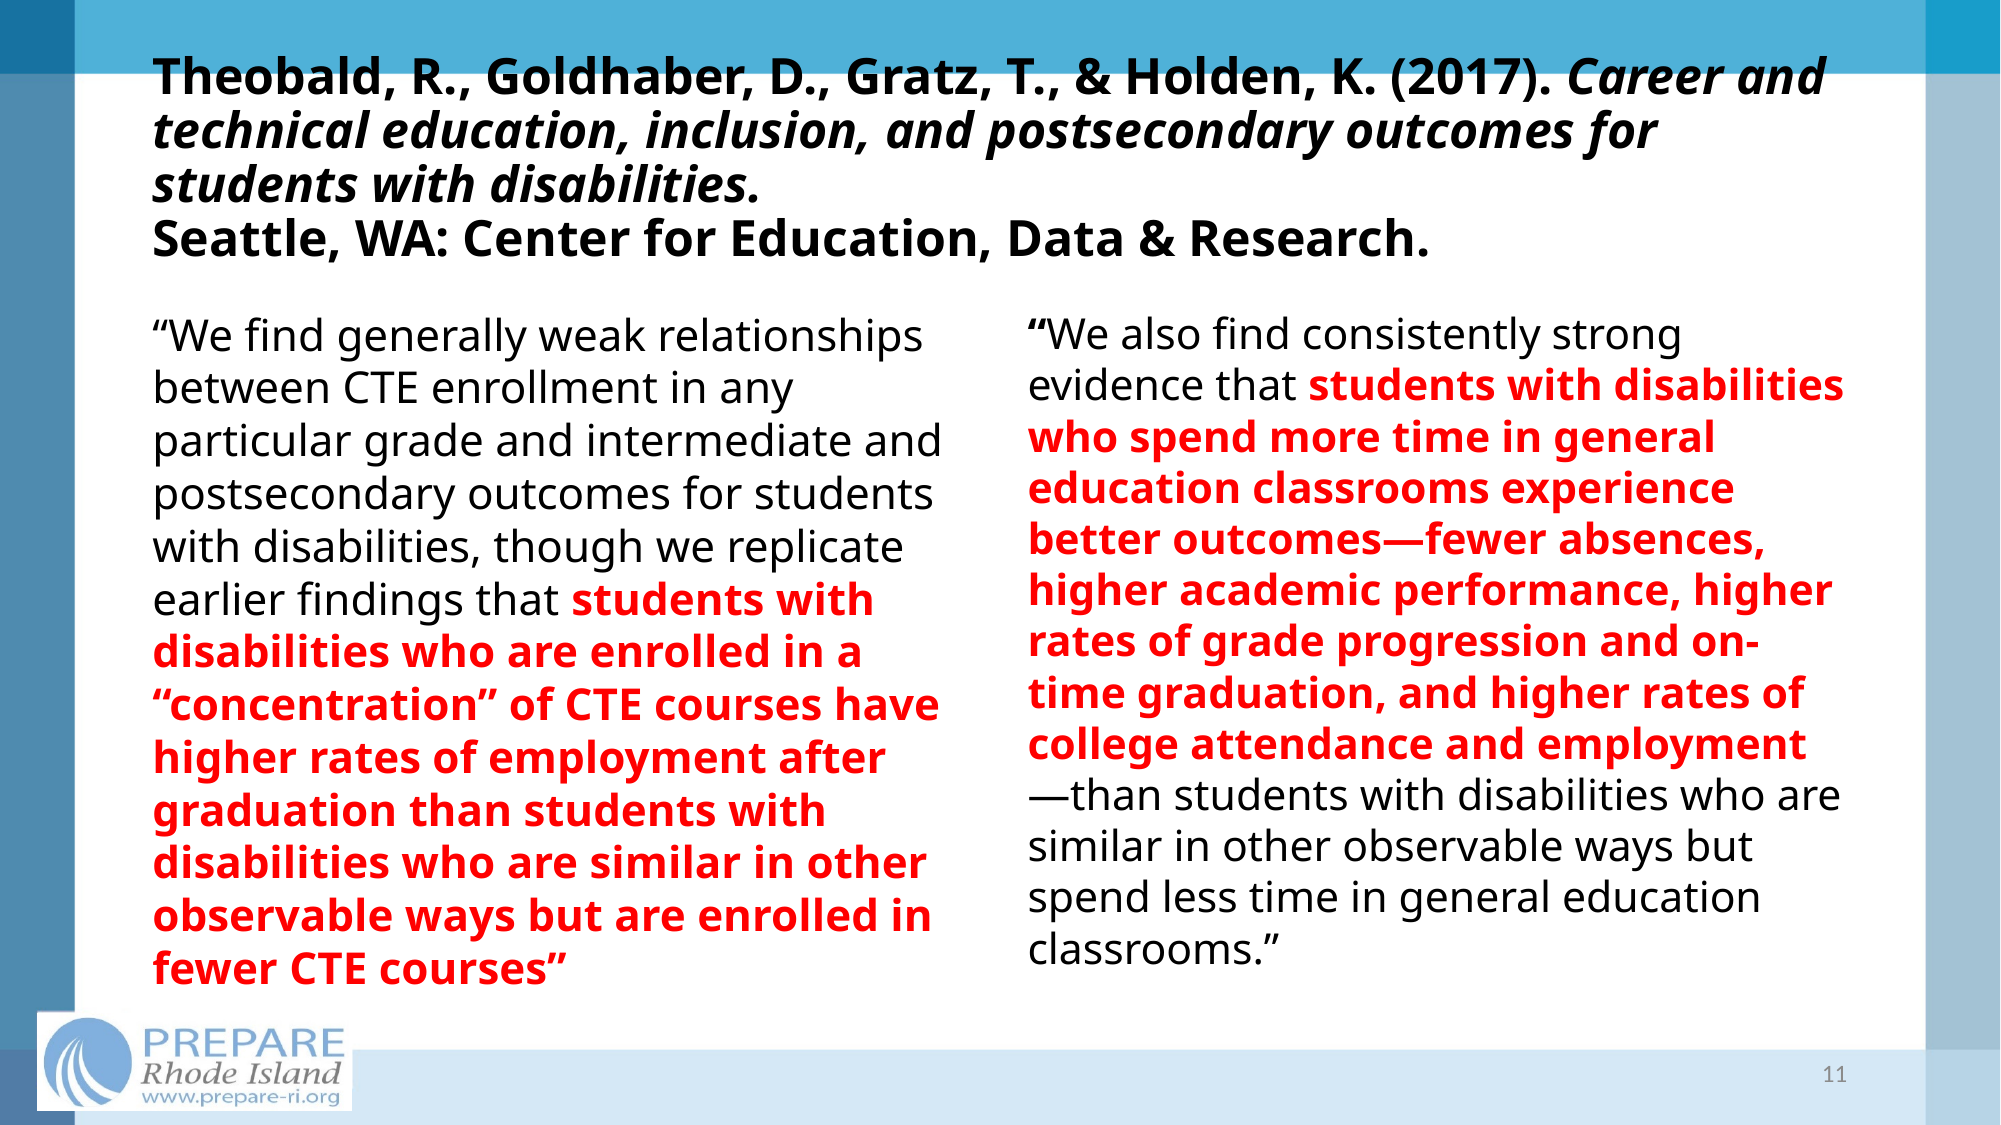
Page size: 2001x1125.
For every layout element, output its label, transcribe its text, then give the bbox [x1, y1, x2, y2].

title Theobald, R., Goldhaber, D., Gratz, T., & Holden, K. (2017). Career and technical education, inclusion, and postsecondary outcomes for students with disabilities. Seattle, WA: Center for Education, Data & Research. [137, 80, 1863, 298]
slide_number 11 [1412, 1042, 1863, 1103]
list “We find generally weak relationships between CTE enrollment in any particular grade and intermediate and postsecondary outcomes for students with disabilities, though we replicate earlier findings that students with disabilities who are enrolled in a “concentration” of CTE courses have higher rates of employment after graduation than students with disabilities who are similar in other observable ways but are enrolled in fewer CTE courses” [137, 299, 988, 1014]
picture [0, 0, 2001, 1125]
list “We also find consistently strong evidence that students with disabilities who spend more time in general education classrooms experience better outcomes—fewer absences, higher academic performance, higher rates of grade progression and on-time graduation, and higher rates of college attendance and employment—than students with disabilities who are similar in other observable ways but spend less time in general education classrooms.” [1012, 299, 1863, 1014]
